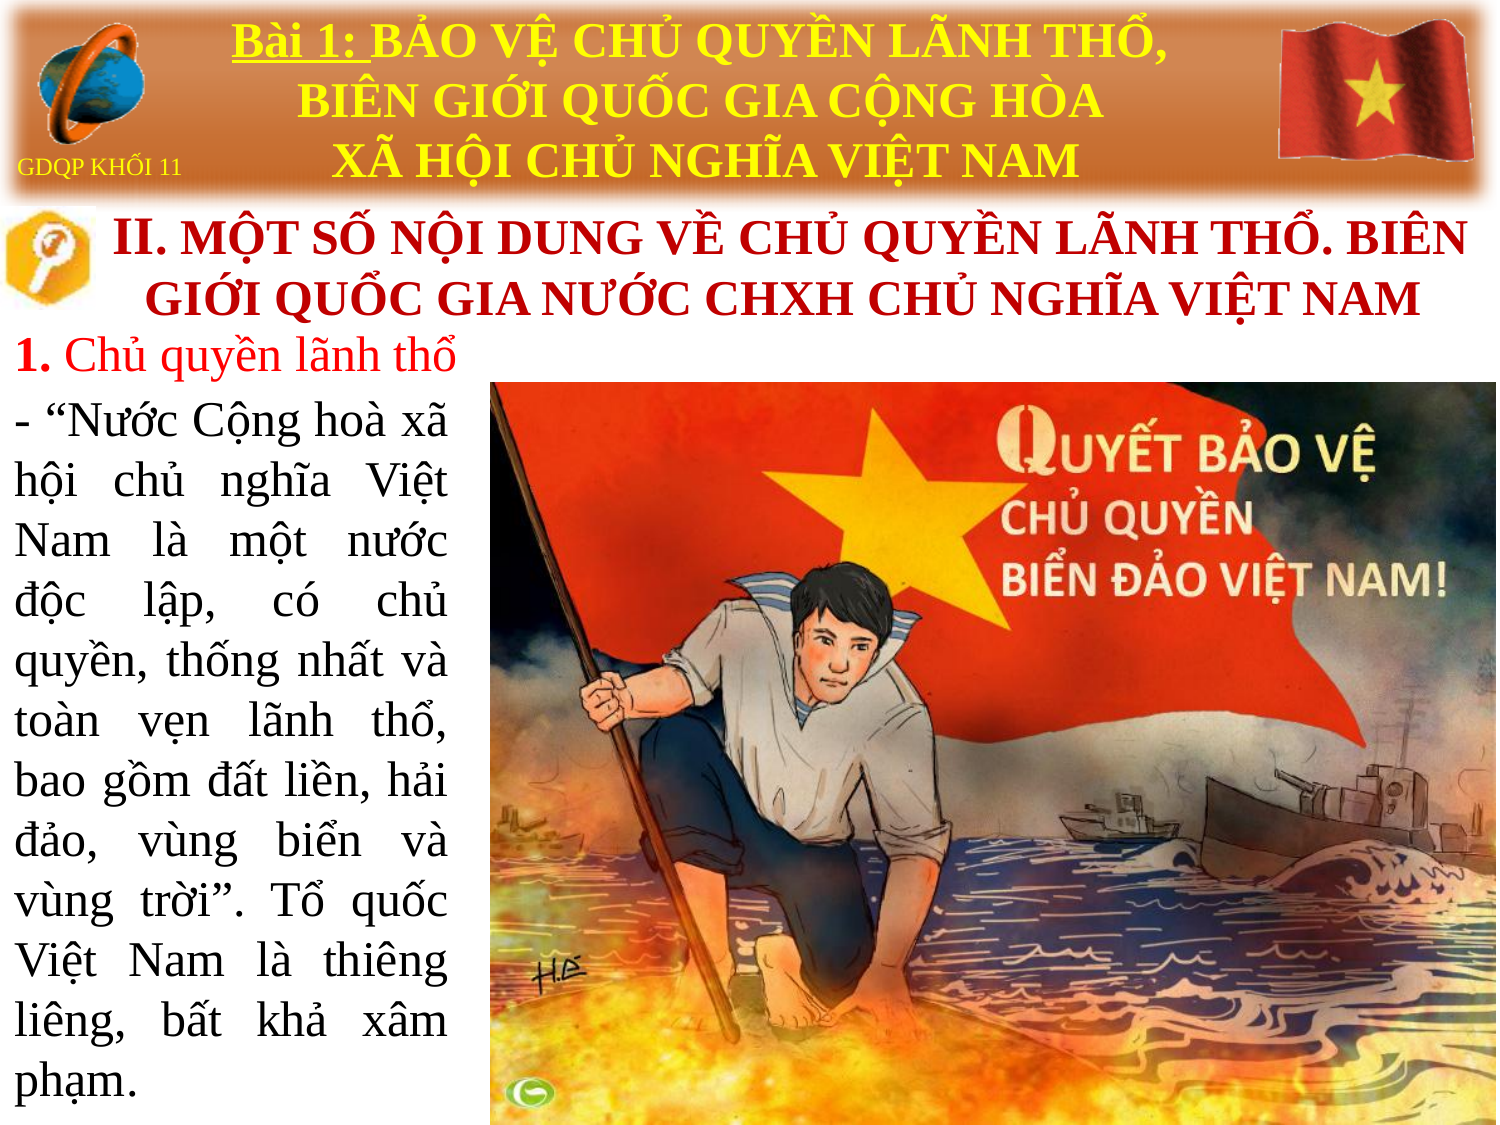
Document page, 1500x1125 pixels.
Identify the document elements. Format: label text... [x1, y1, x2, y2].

text_box 1. Chủ quyền lãnh thổ [0, 314, 609, 389]
text_box II. MỘT SỐ NỘI DUNG VỀ CHỦ QUYỀN LÃNH THỔ. BIÊN GIỚI QUỔC GIA NƯỚC CHXH CHỦ NGHĨA VIỆT NAM [66, 193, 1500, 334]
text_box - “Nước Cộng hoà xã hội chủ nghĩa Việt Nam là một nước độc lập, có chủ quyền, thống nhất và toàn vẹn lãnh thổ, bao gồm đất liền, hải đảo, vùng biển và vùng trời”. Tổ quốc Việt Nam là thiêng liêng, bất khả xâm phạm. [0, 379, 464, 1115]
picture [490, 382, 1497, 1125]
picture [0, 206, 96, 310]
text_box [0, 0, 1497, 212]
